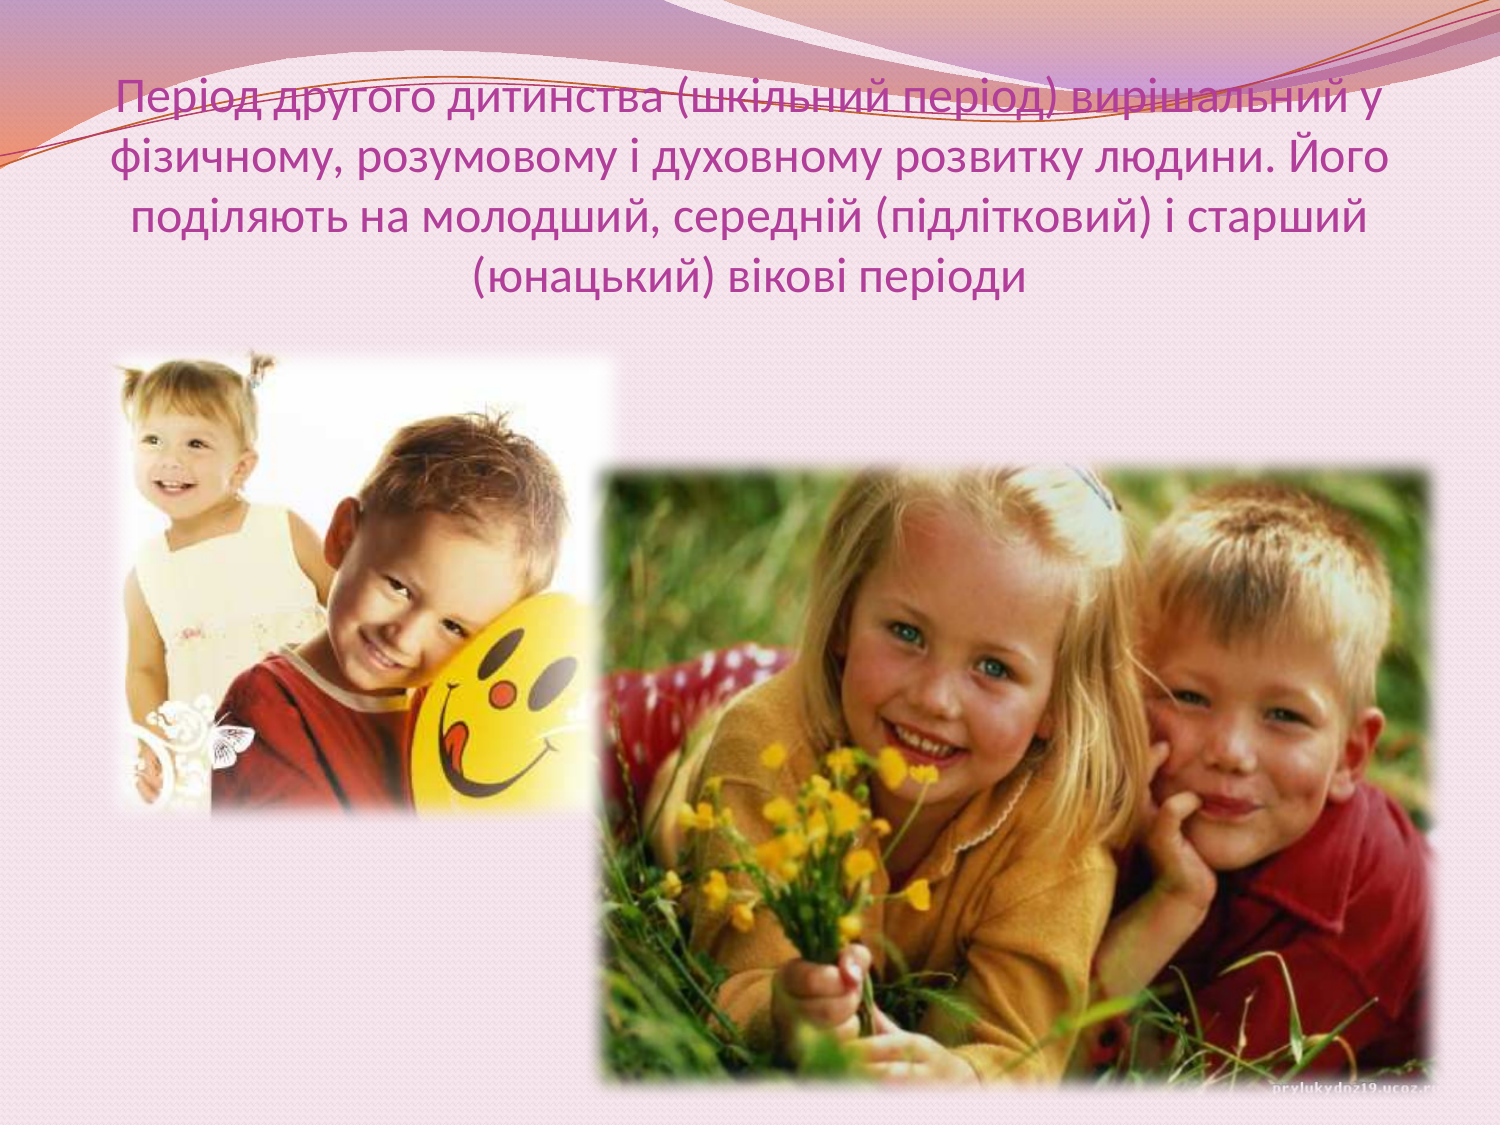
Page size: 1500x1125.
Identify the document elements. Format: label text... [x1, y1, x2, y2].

picture [100, 337, 1448, 1100]
title Період другого дитинства (шкільний період) вирішальний у фізичному, розумовому і духовному розвитку людини. Його поділяють на молодший, середній (підлітковий) і старший (юнацький) вікові періоди [75, 115, 1425, 303]
